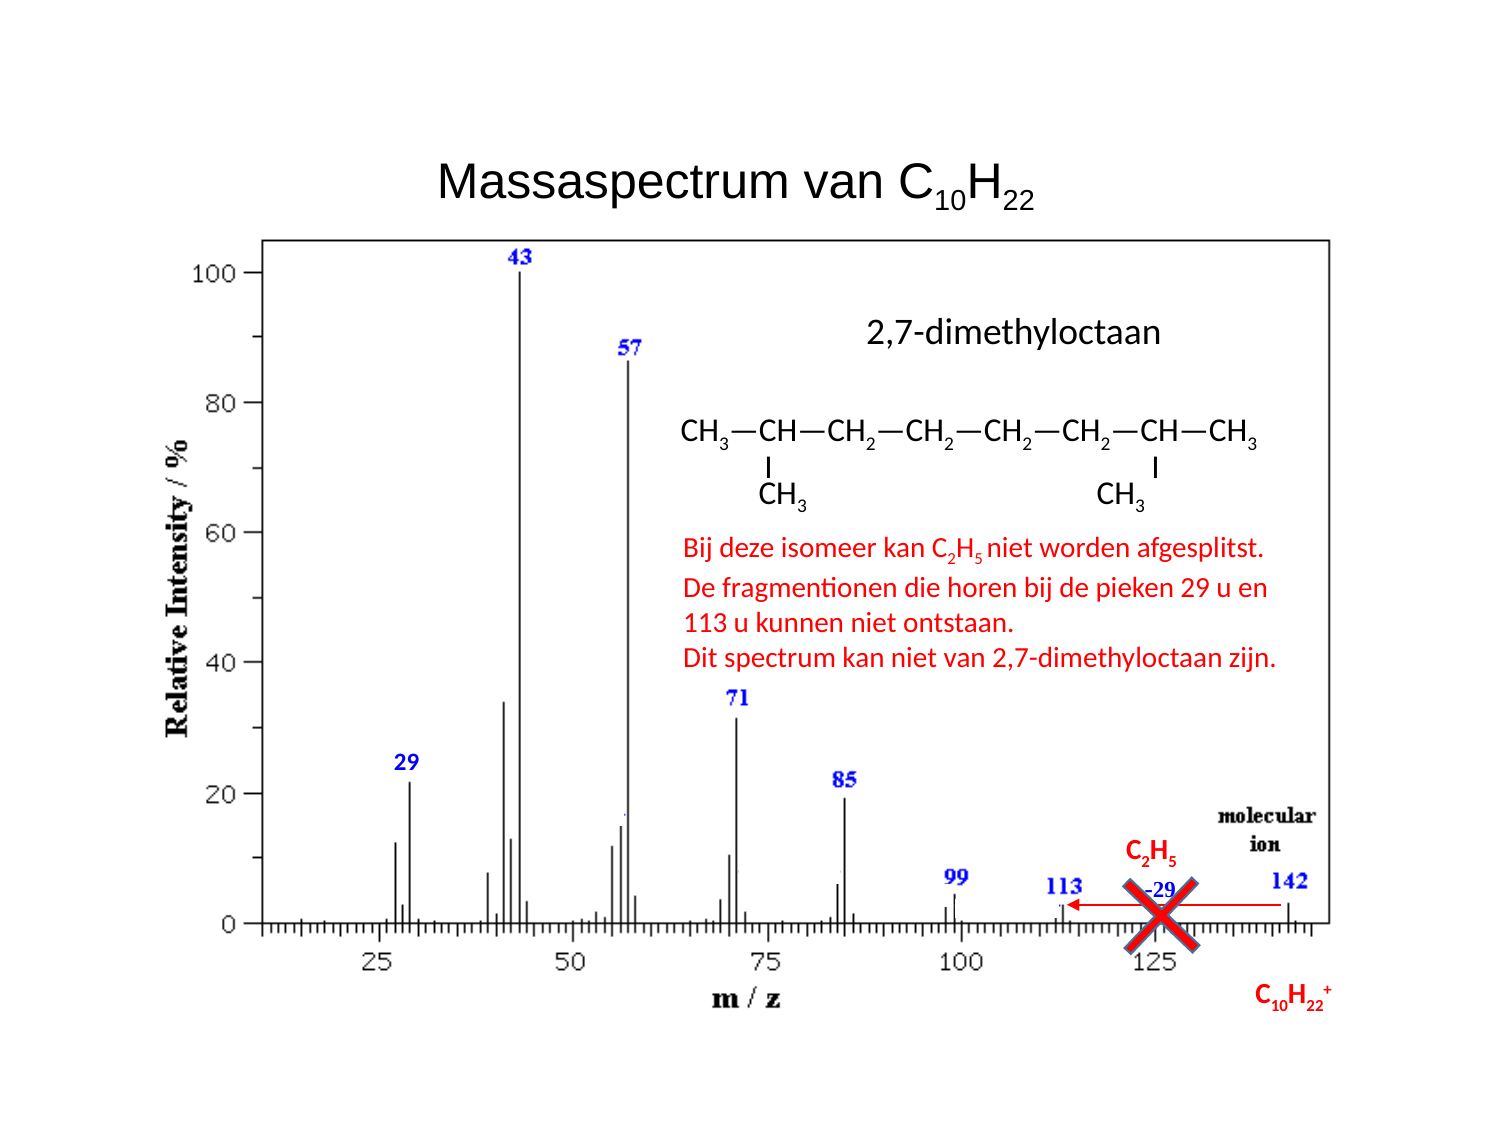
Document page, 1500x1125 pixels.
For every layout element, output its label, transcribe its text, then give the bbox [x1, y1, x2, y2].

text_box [149, 224, 1350, 1033]
text_box Massaspectrum van C10H22 [422, 140, 1486, 224]
